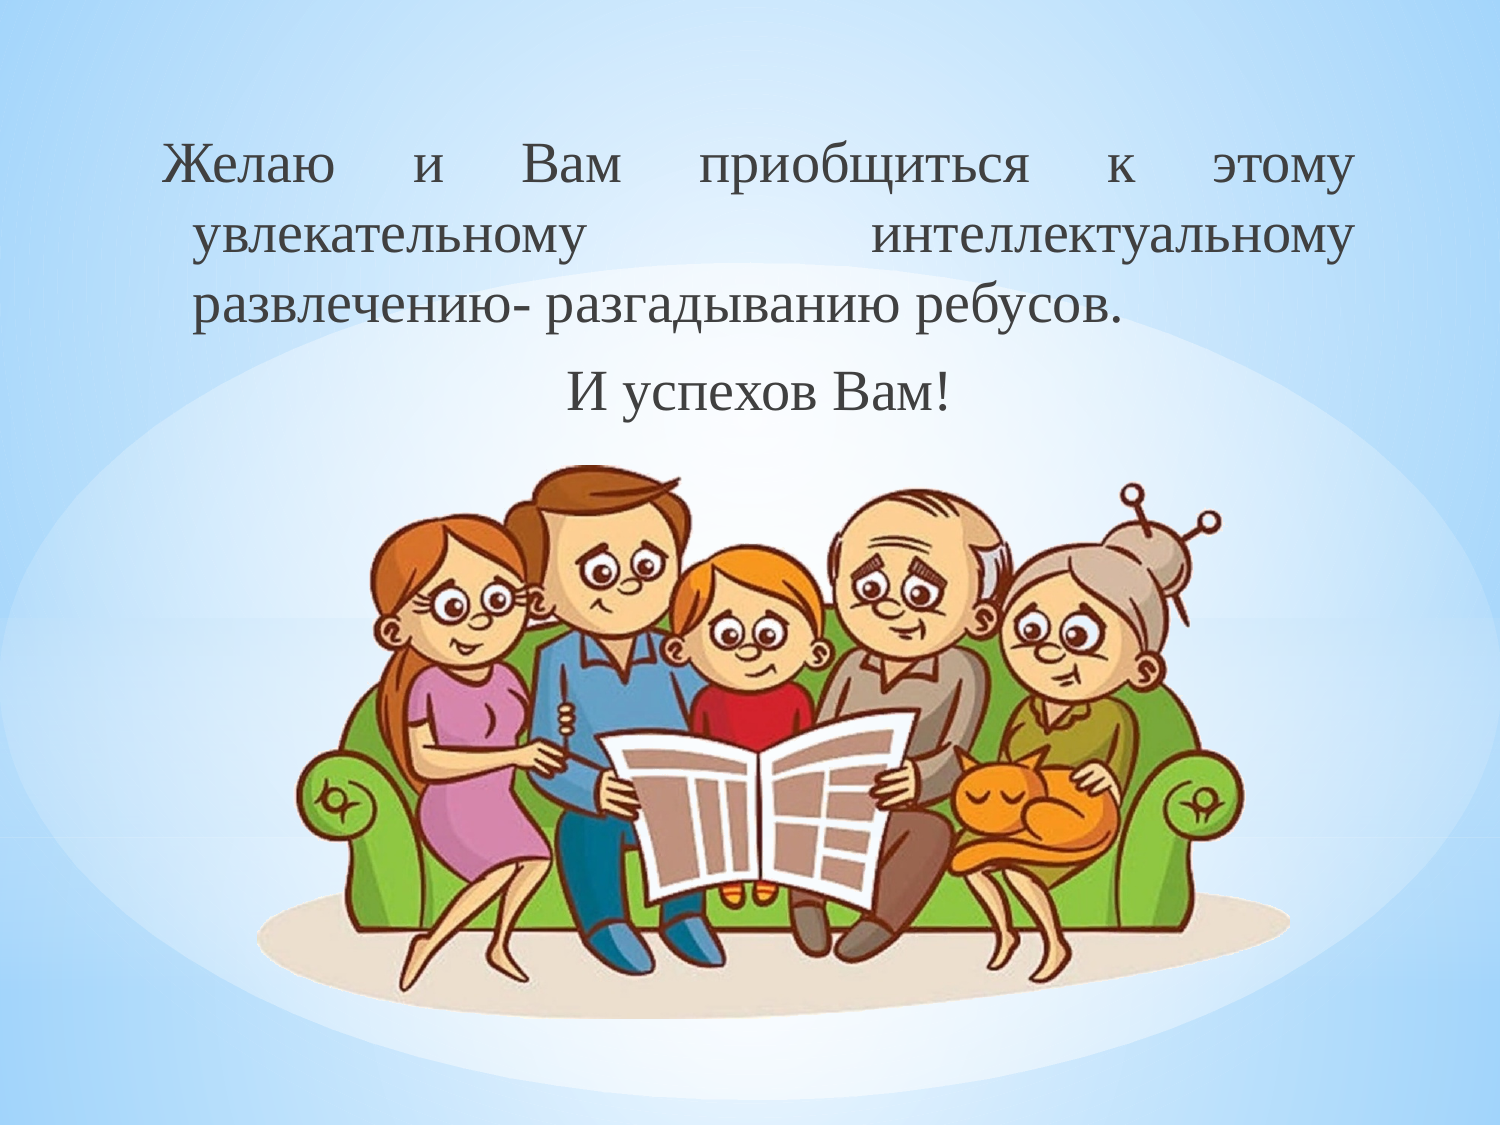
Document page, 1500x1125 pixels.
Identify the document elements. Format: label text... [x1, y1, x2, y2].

picture [257, 464, 1290, 1019]
text_box Желаю и Вам приобщиться к этому увлекательному интеллектуальному развлечению- разгадыванию ребусов. И успехов Вам! [140, 117, 1371, 832]
